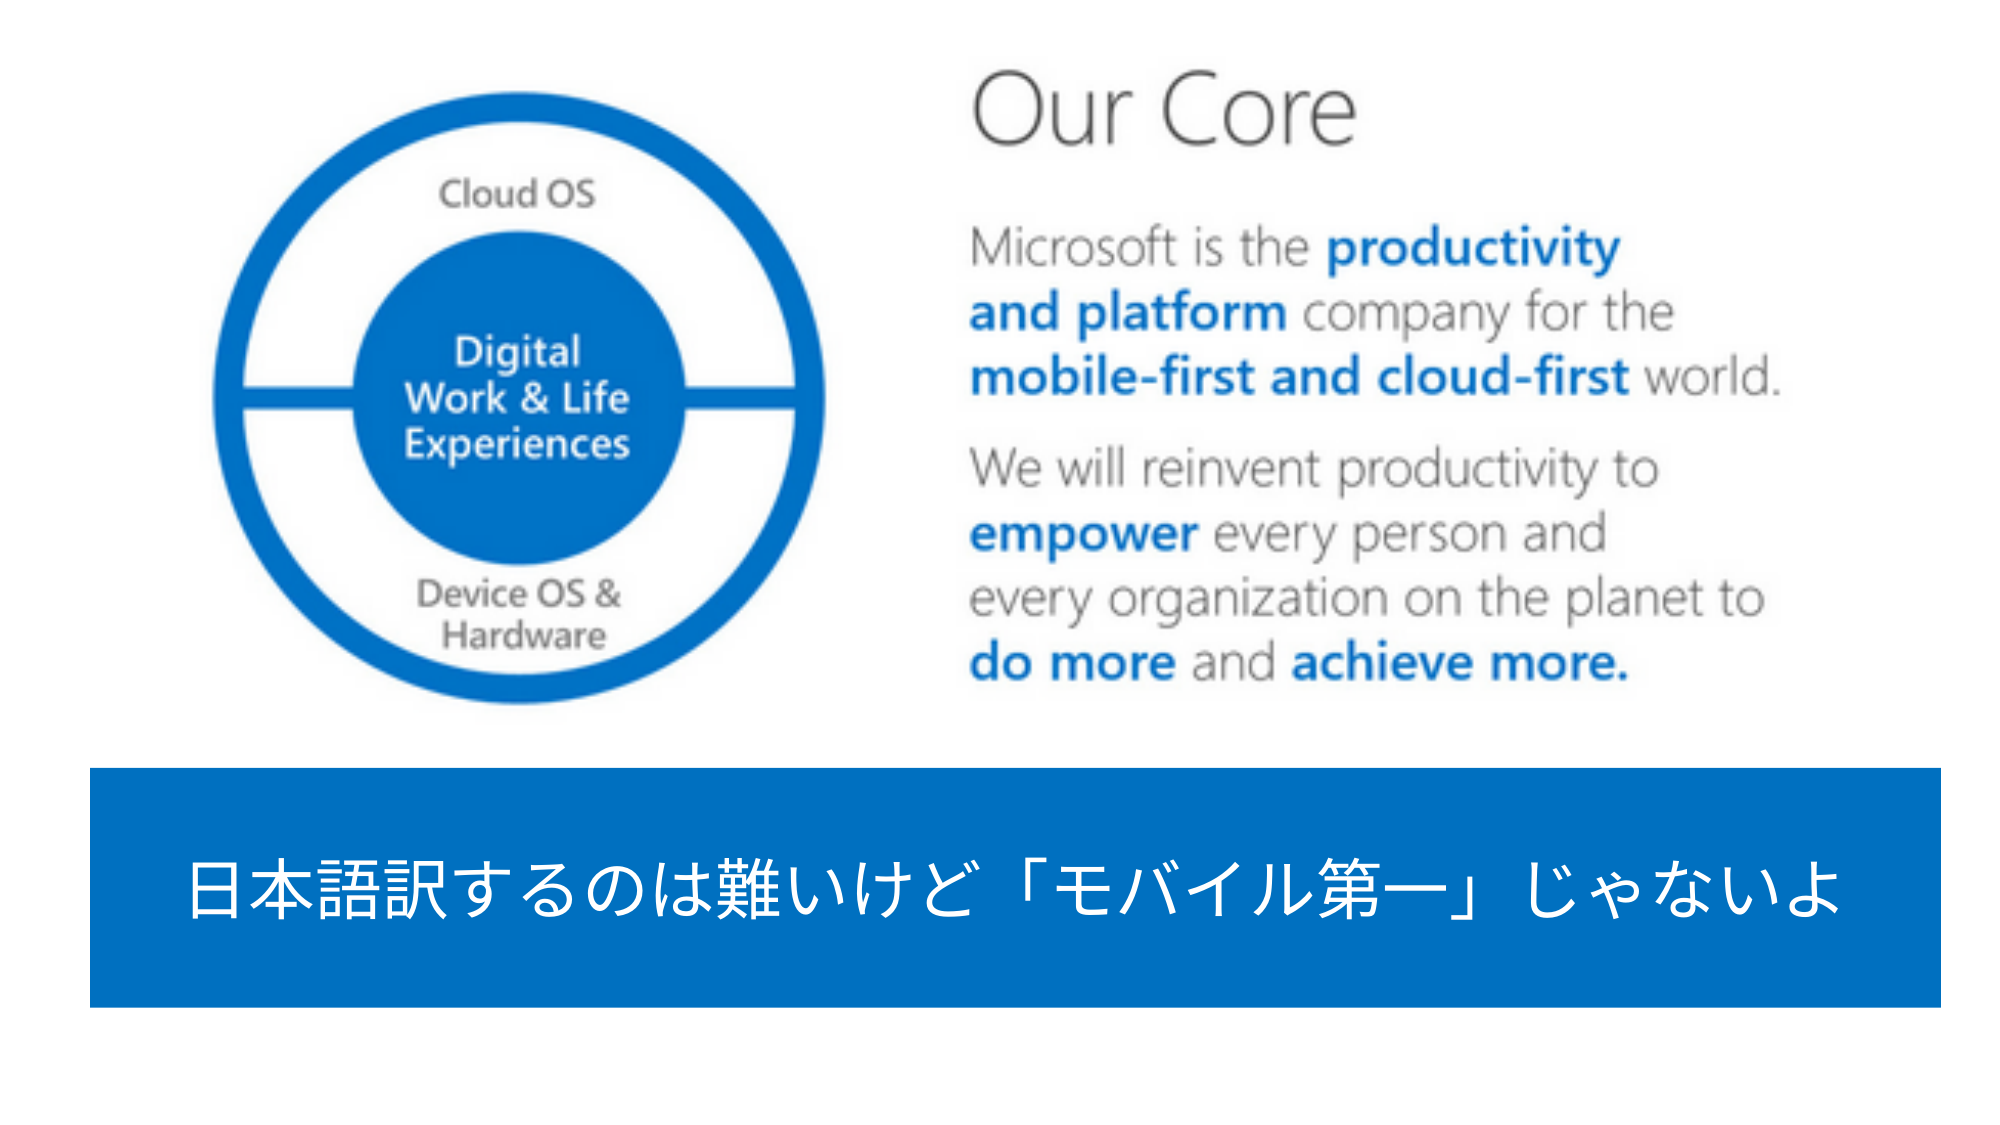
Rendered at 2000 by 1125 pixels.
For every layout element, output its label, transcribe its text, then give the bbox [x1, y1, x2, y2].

picture [197, 37, 1802, 743]
text_box 日本語訳するのは難いけど「モバイル第一」じゃないよ [90, 767, 1941, 1008]
